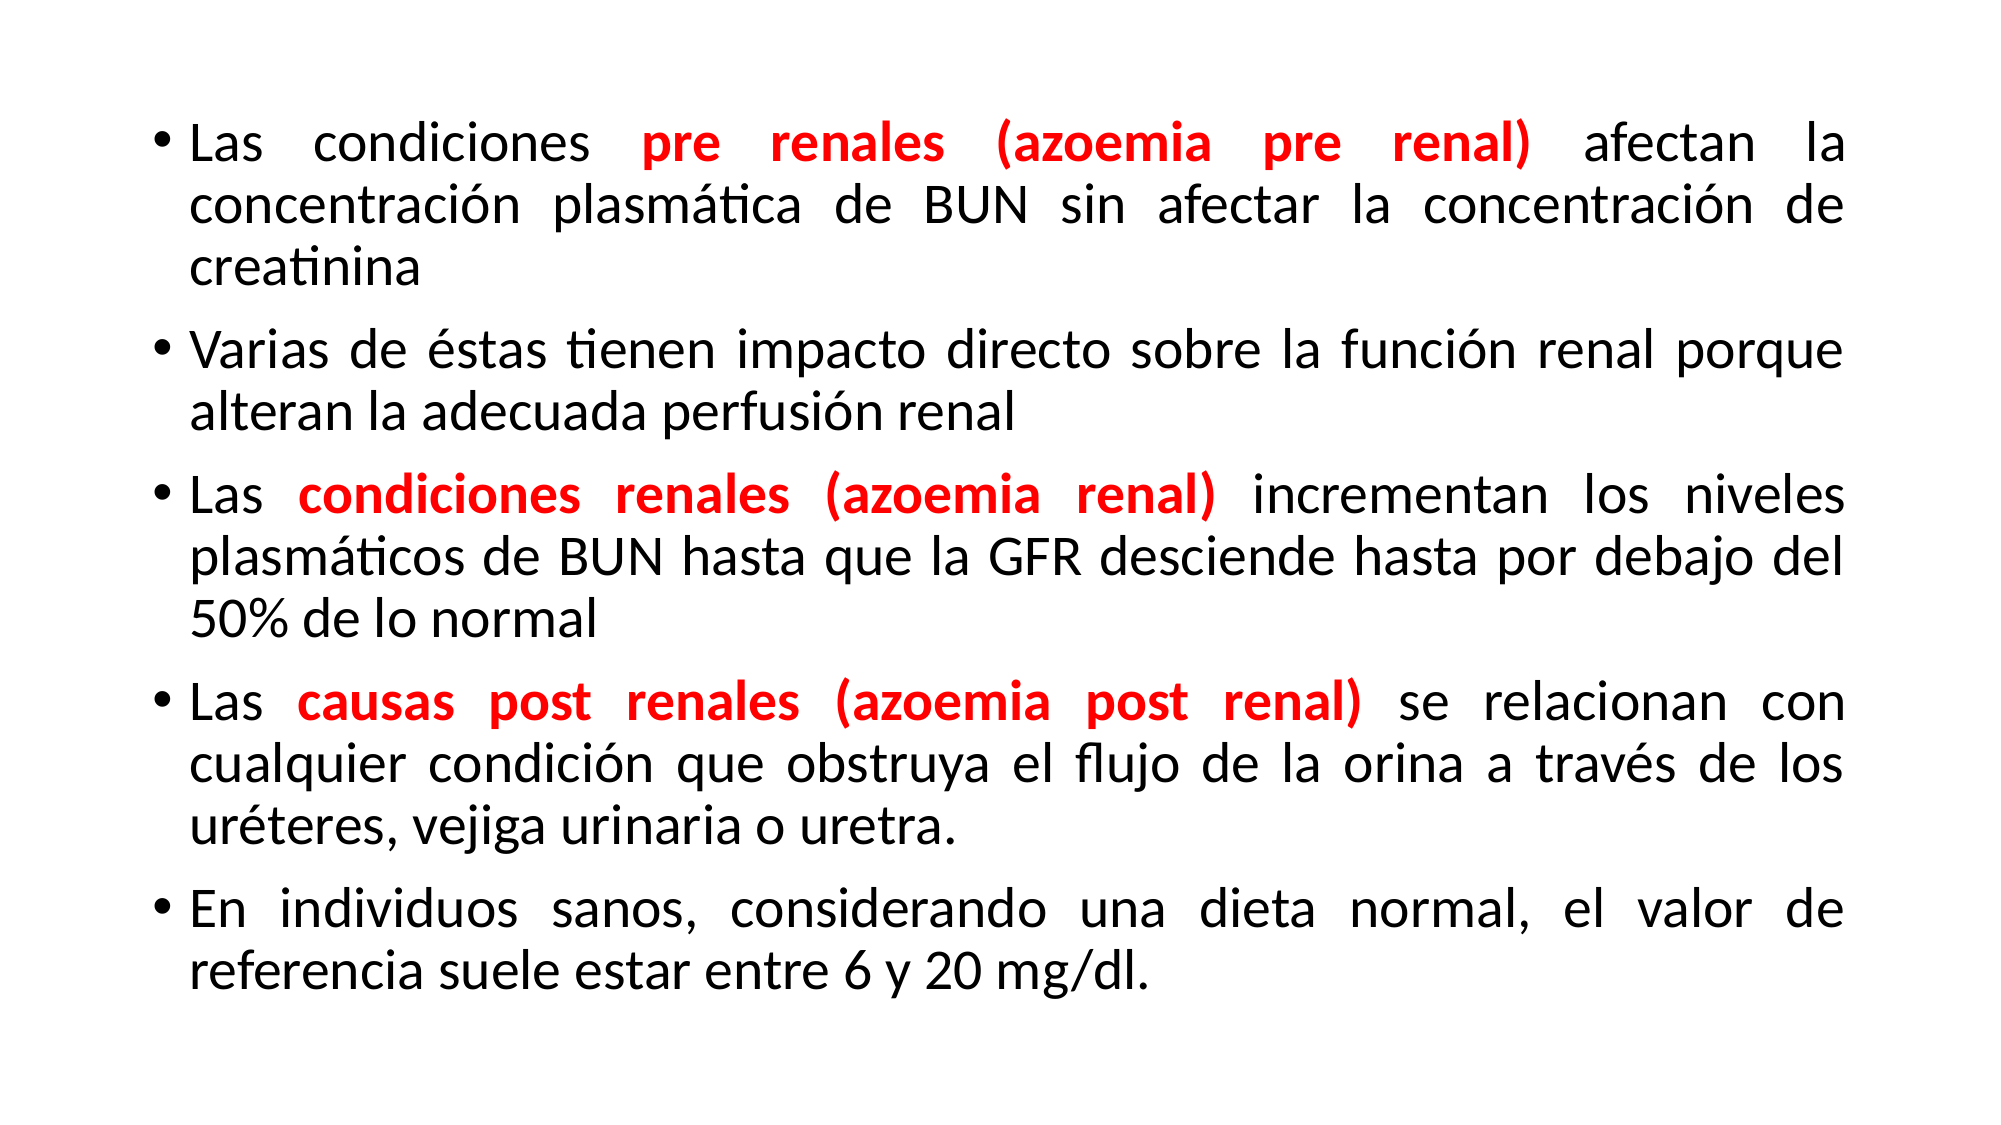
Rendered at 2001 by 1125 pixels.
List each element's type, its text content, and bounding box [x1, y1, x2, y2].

list Las condiciones pre renales (azoemia pre renal) afectan la concentración plasmática de BUN sin afectar la concentración de creatinina Varias de éstas tienen impacto directo sobre la función renal porque alteran la adecuada perfusión renal Las condiciones renales (azoemia renal) incrementan los niveles plasmáticos de BUN hasta que la GFR desciende hasta por debajo del 50% de lo normal Las causas post renales (azoemia post renal) se relacionan con cualquier condición que obstruya el flujo de la orina a través de los uréteres, vejiga urinaria o uretra. En individuos sanos, considerando una dieta normal, el valor de referencia suele estar entre 6 y 20 mg/dl. [137, 103, 1863, 1014]
